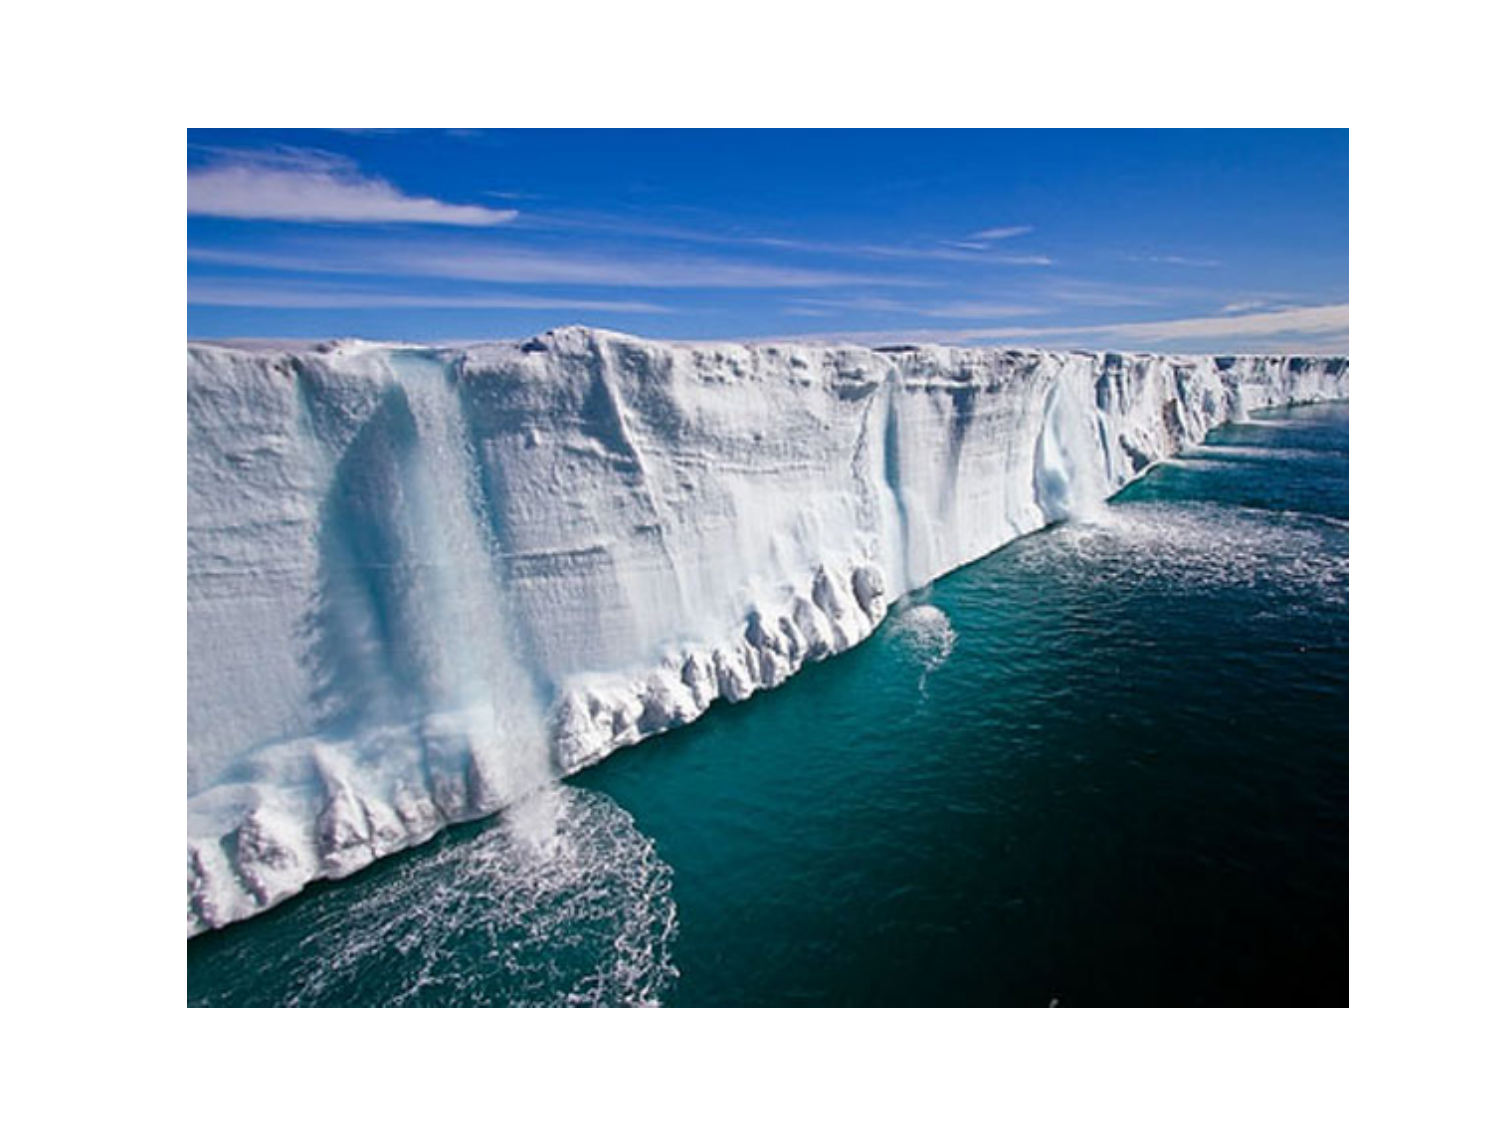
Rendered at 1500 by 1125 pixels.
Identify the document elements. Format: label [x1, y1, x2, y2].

picture [187, 128, 1349, 1009]
